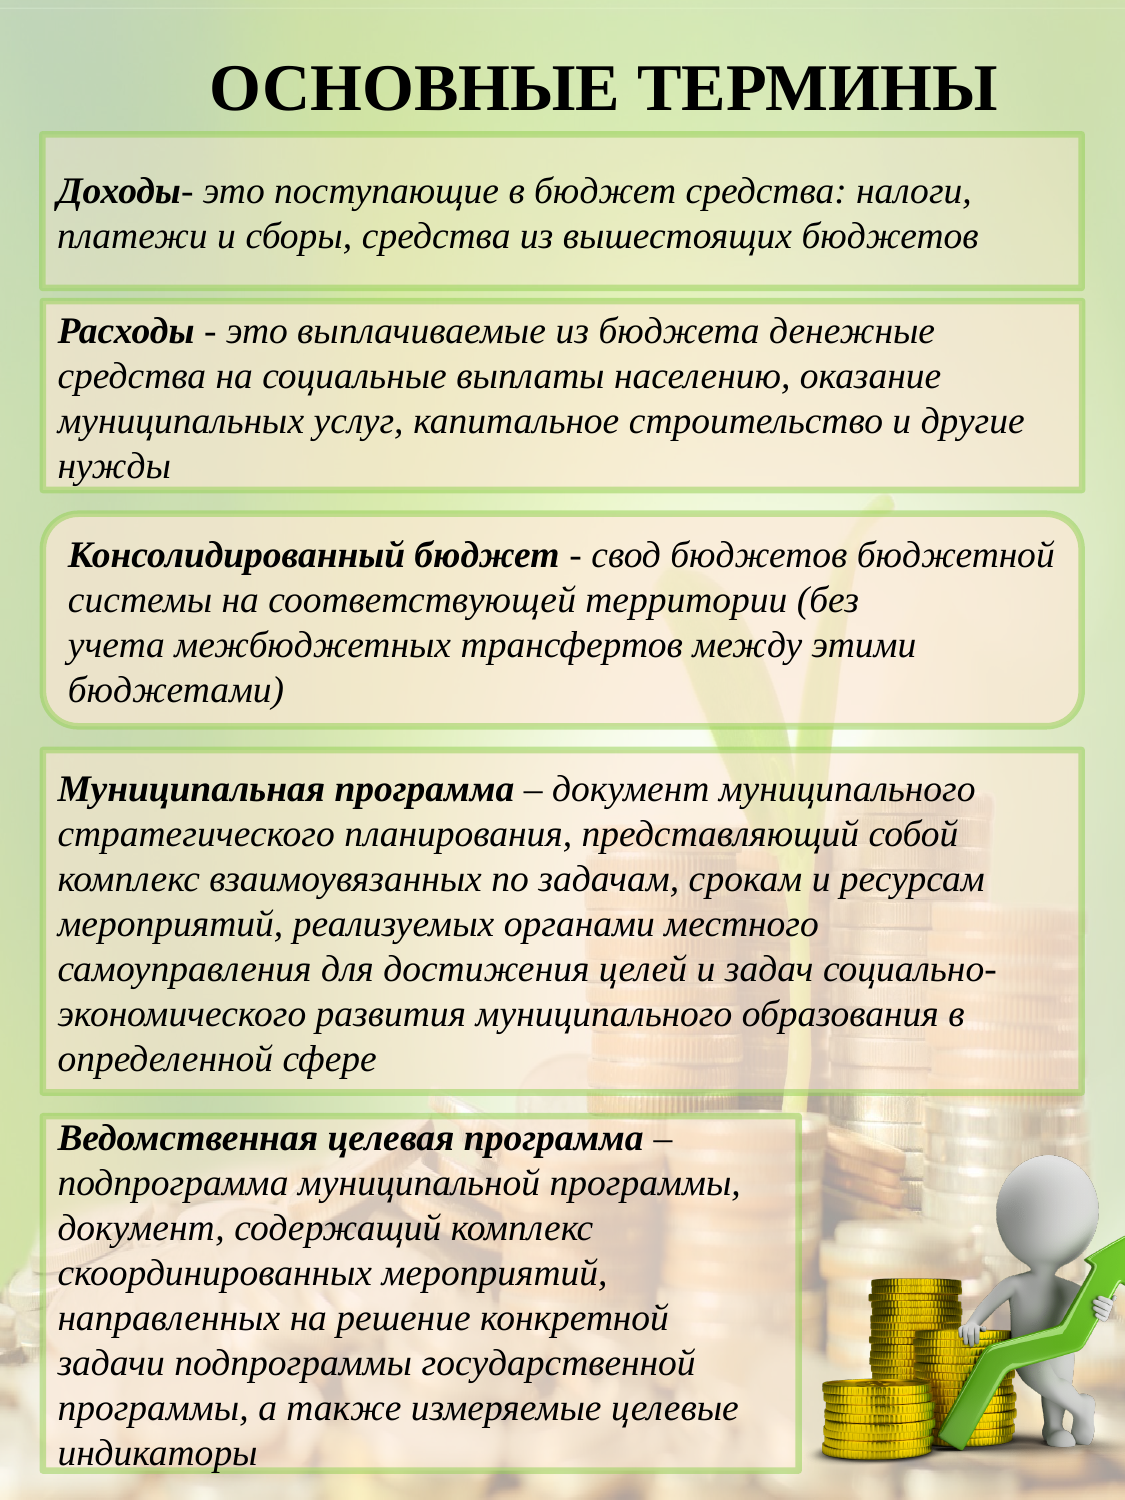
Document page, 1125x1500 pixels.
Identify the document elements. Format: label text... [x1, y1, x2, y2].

title Основные термины [178, 29, 1030, 124]
text_box Ведомственная целевая программа – подпрограмма муниципальной программы, документ, содержащий комплекс скоординированных мероприятий, направленных на решение конкретной задачи подпрограммы государственной программы, а также измеряемые целевые индикаторы [40, 1113, 802, 1474]
text_box Доходы- это поступающие в бюджет средства: налоги, платежи и сборы, средства из вышестоящих бюджетов [39, 131, 1085, 291]
text_box Расходы - это выплачиваемые из бюджета денежные средства на социальные выплаты населению, оказание муниципальных услуг, капитальное строительство и другие нужды [40, 298, 1085, 493]
picture [801, 1154, 1125, 1469]
text_box Консолидированный бюджет - свод бюджетов бюджетной системы на соответствующей территории (без учета межбюджетных трансфертов между этими бюджетами) [39, 510, 1085, 730]
text_box Муниципальная программа – документ муниципального стратегического планирования, представляющий собой комплекс взаимоувязанных по задачам, срокам и ресурсам мероприятий, реализуемых органами местного самоуправления для достижения целей и задач социально-экономического развития муниципального образования в определенной сфере [40, 747, 1085, 1096]
